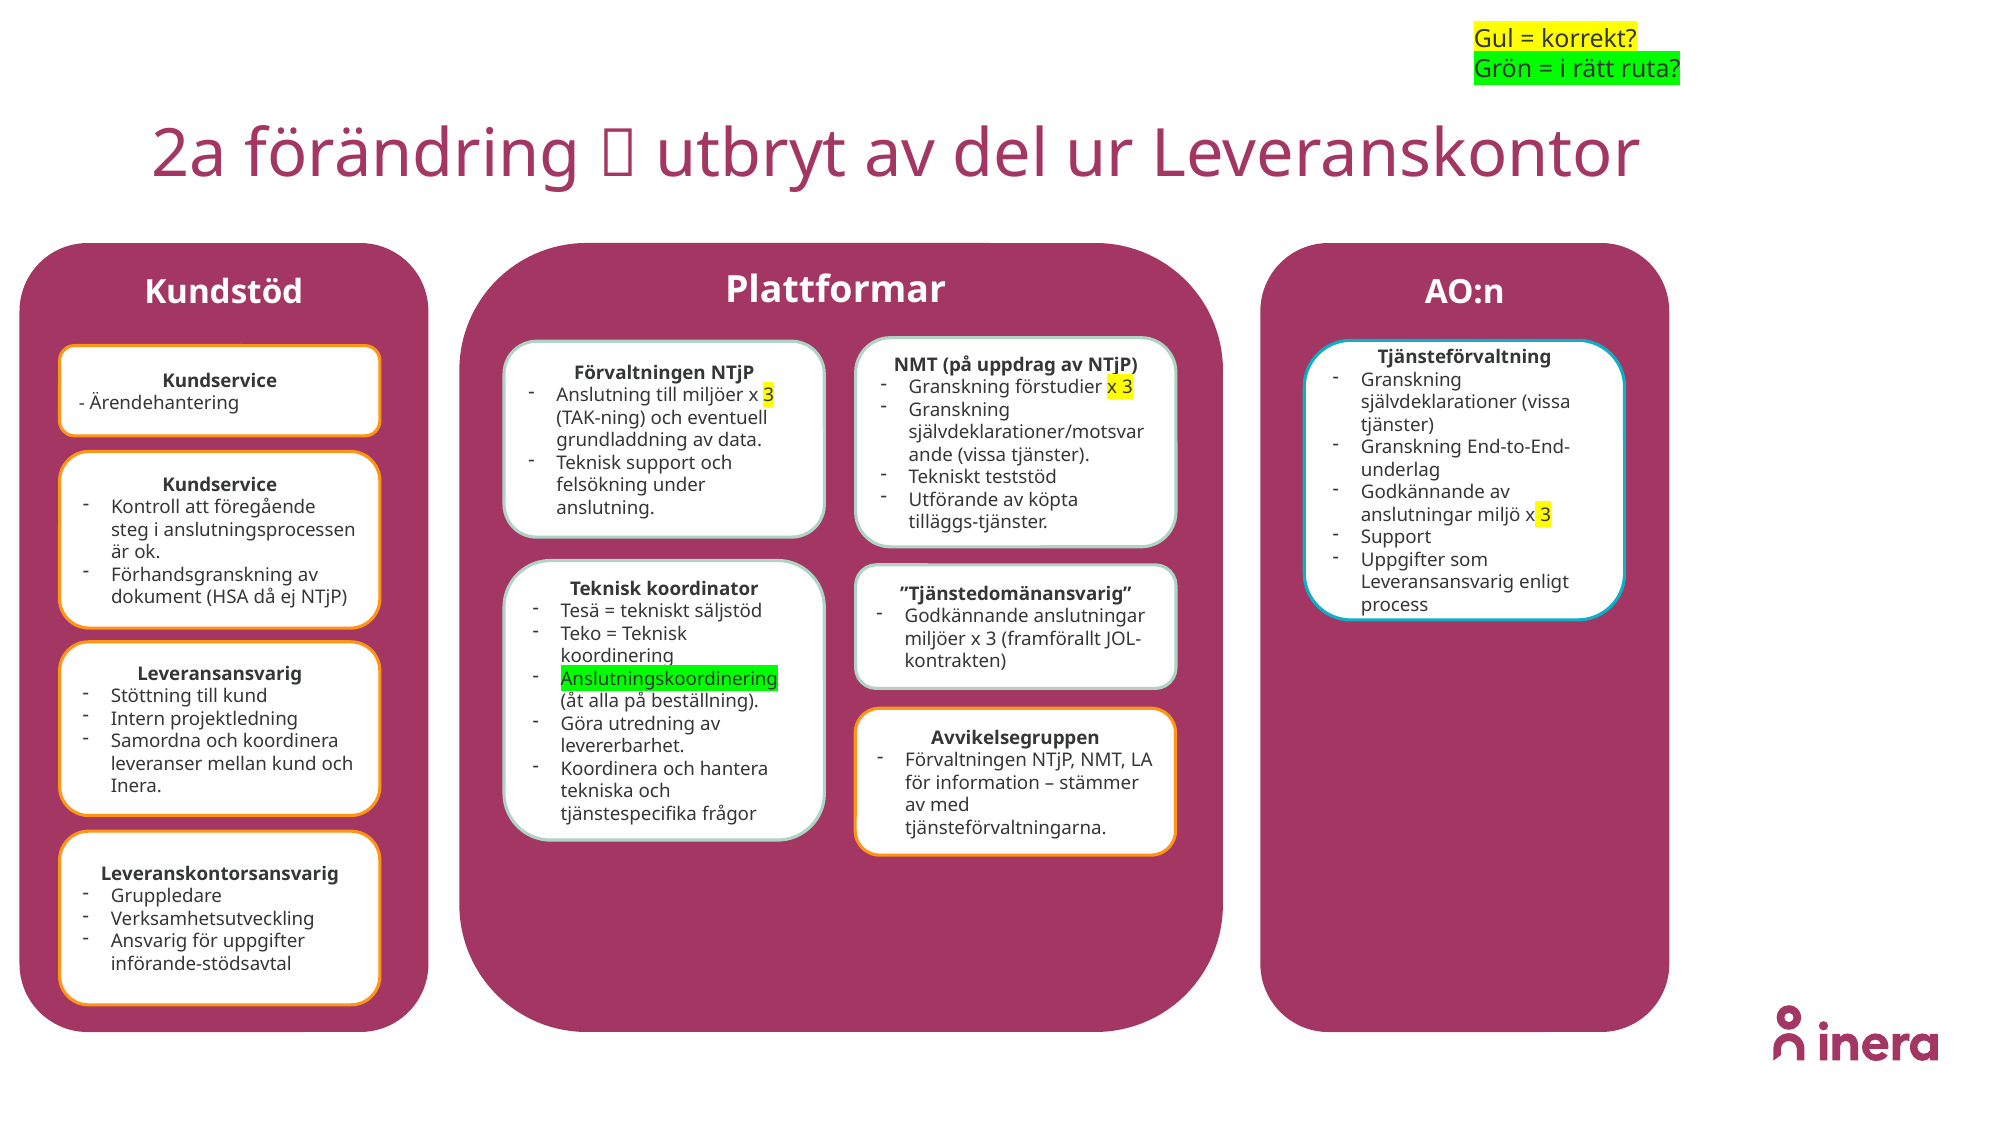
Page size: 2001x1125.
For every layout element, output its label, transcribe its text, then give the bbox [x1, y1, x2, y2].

text_box [458, 241, 1225, 1034]
text_box Teknisk koordinator Tesä = tekniskt säljstöd Teko = Teknisk koordinering Anslutningskoordinering (åt alla på beställning). Göra utredning av levererbarhet. Koordinera och hantera tekniska och tjänstespecifika frågor [503, 559, 826, 842]
text_box ”Tjänstedomänansvarig” Godkännande anslutningar miljöer x 3 (framförallt JOL-kontrakten) [854, 563, 1177, 690]
text_box NMT (på uppdrag av NTjP) Granskning förstudier x 3 Granskning självdeklarationer/motsvarande (vissa tjänster). Tekniskt teststöd Utförande av köpta tilläggs-tjänster. [854, 336, 1177, 548]
text_box Kundservice Kontroll att föregående steg i anslutningsprocessen är ok. Förhandsgranskning av dokument (HSA då ej NTjP) [58, 450, 381, 630]
text_box Kundservice - Ärendehantering [58, 344, 381, 437]
text_box Leveransansvarig Stöttning till kund Intern projektledning Samordna och koordinera leveranser mellan kund och Inera. [58, 640, 381, 817]
text_box Förvaltningen NTjP Anslutning till miljöer x 3 (TAK-ning) och eventuell grundladdning av data. Teknisk support och felsökning under anslutning. [503, 340, 826, 539]
text_box Leveranskontorsansvarig Gruppledare Verksamhetsutveckling Ansvarig för uppgifter införande-stödsavtal [58, 830, 381, 1006]
text_box Avvikelsegruppen Förvaltningen NTjP, NMT, LA för information – stämmer av med tjänsteförvaltningarna. [854, 707, 1177, 857]
text_box AO:n [1259, 241, 1671, 1034]
text_box Plattformar [710, 257, 966, 317]
text_box Tjänsteförvaltning Granskning självdeklarationer (vissa tjänster) Granskning End-to-End-underlag Godkännande av anslutningar miljö x 3 Support Uppgifter som Leveransansvarig enligt process [1303, 339, 1626, 621]
text_box Gul = korrekt? Grön = i rätt ruta? [1473, 22, 1681, 83]
text_box Kundstöd [18, 241, 430, 1034]
title 2a förändring  utbryt av del ur Leveranskontor [151, 109, 1909, 198]
